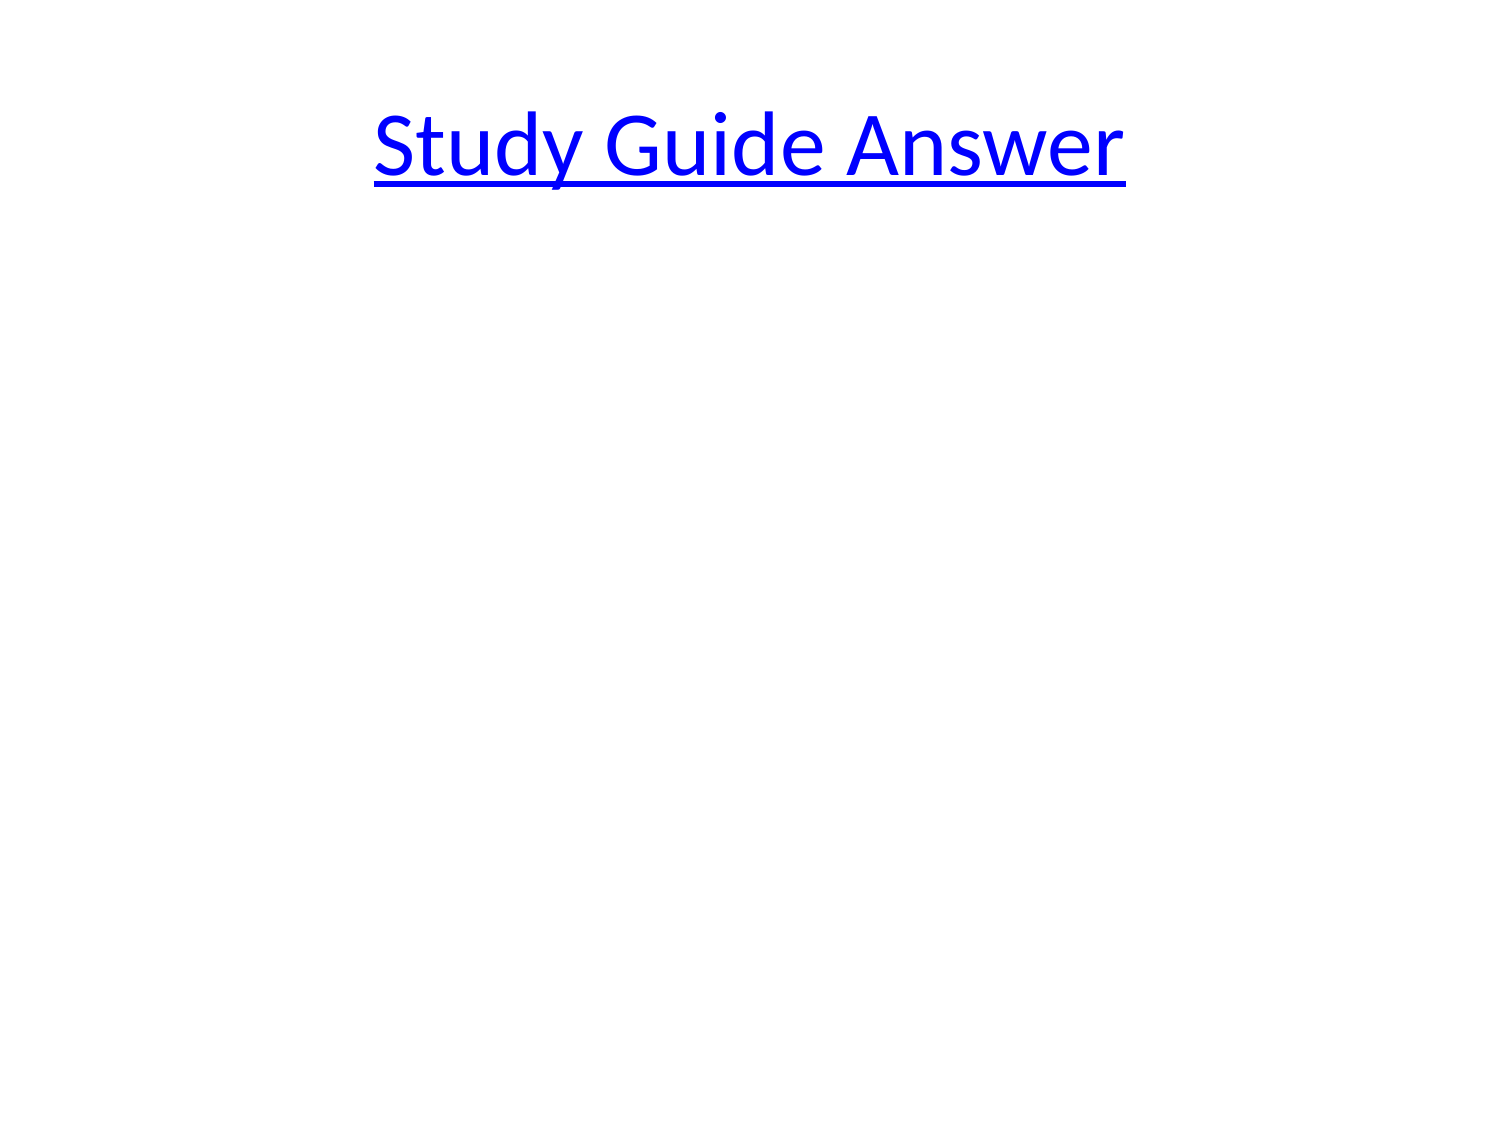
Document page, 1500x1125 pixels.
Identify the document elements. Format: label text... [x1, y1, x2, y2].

title Study Guide Answer [75, 45, 1425, 233]
